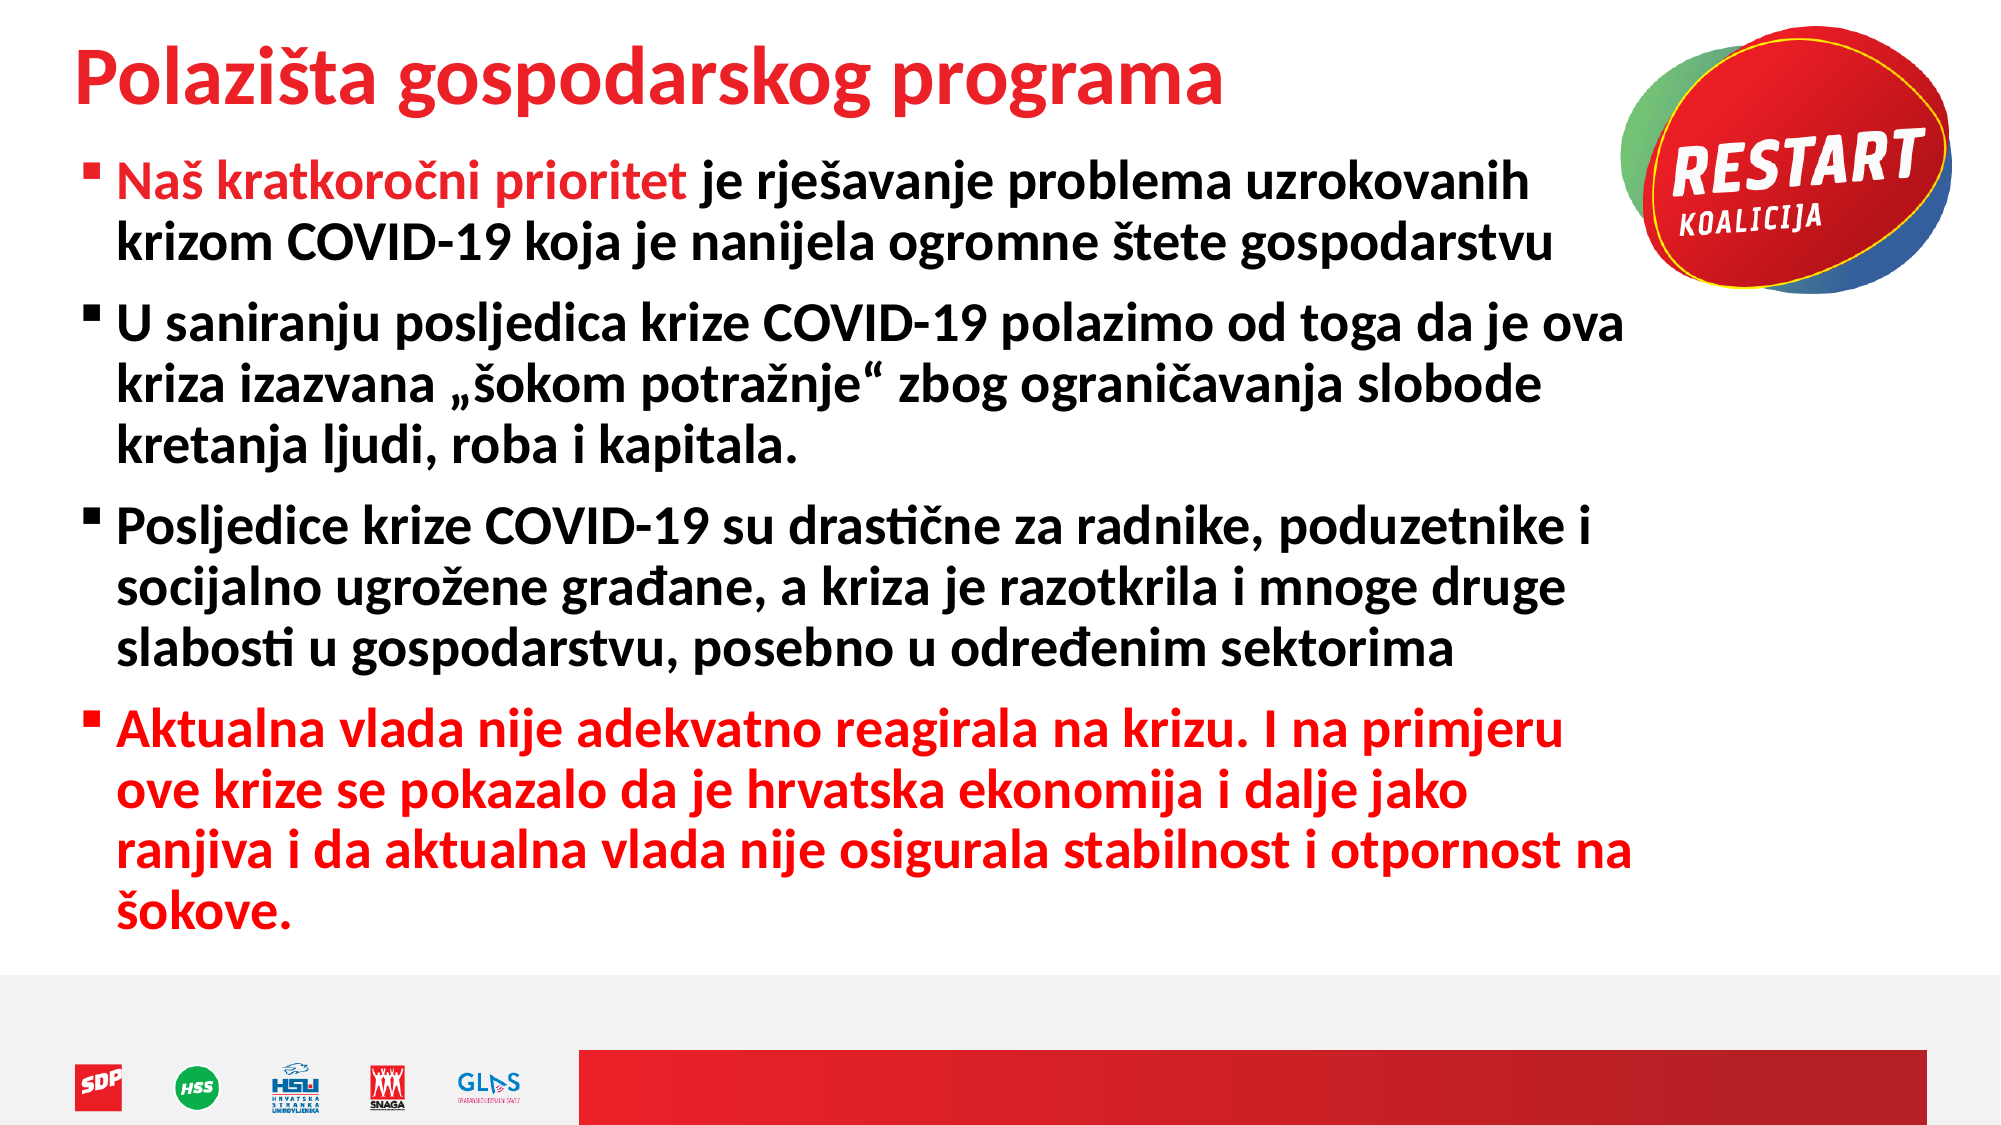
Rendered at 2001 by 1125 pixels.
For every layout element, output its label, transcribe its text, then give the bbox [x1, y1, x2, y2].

picture [0, 0, 2001, 1125]
title Polazišta gospodarskog programa [59, 7, 1590, 149]
list Naš kratkoročni prioritet je rješavanje problema uzrokovanih krizom COVID-19 koja je nanijela ogromne štete gospodarstvu U saniranju posljedica krize COVID-19 polazimo od toga da je ova kriza izazvana „šokom potražnje“ zbog ograničavanja slobode kretanja ljudi, roba i kapitala. Posljedice krize COVID-19 su drastične za radnike, poduzetnike i socijalno ugrožene građane, a kriza je razotkrila i mnoge druge slabosti u gospodarstvu, posebno u određenim sektorima Aktualna vlada nije adekvatno reagirala na krizu. I na primjeru ove krize se pokazalo da je hrvatska ekonomija i dalje jako ranjiva i da aktualna vlada nije osigurala stabilnost i otpornost na šokove. [64, 143, 1650, 966]
